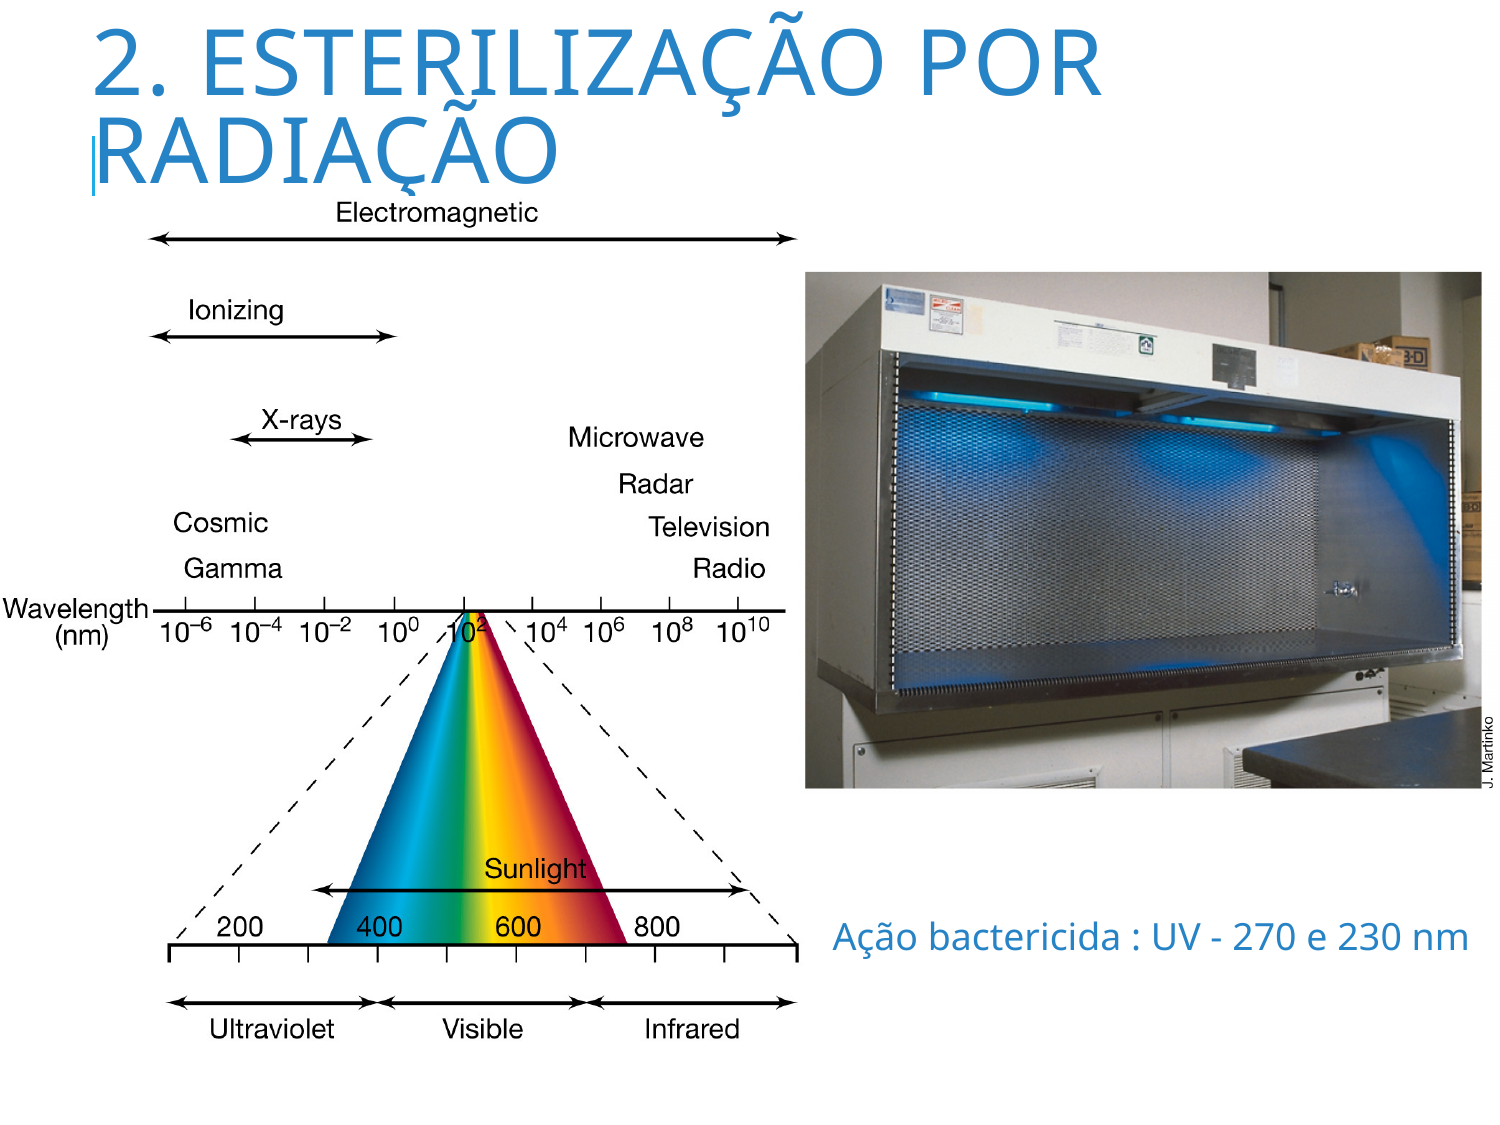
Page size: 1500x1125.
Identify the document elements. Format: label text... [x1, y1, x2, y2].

title 2. Esterilização por radiação [76, 19, 1302, 207]
text_box Ação bactericida : UV - 270 e 230 nm [817, 905, 1486, 965]
picture [0, 196, 1500, 1041]
